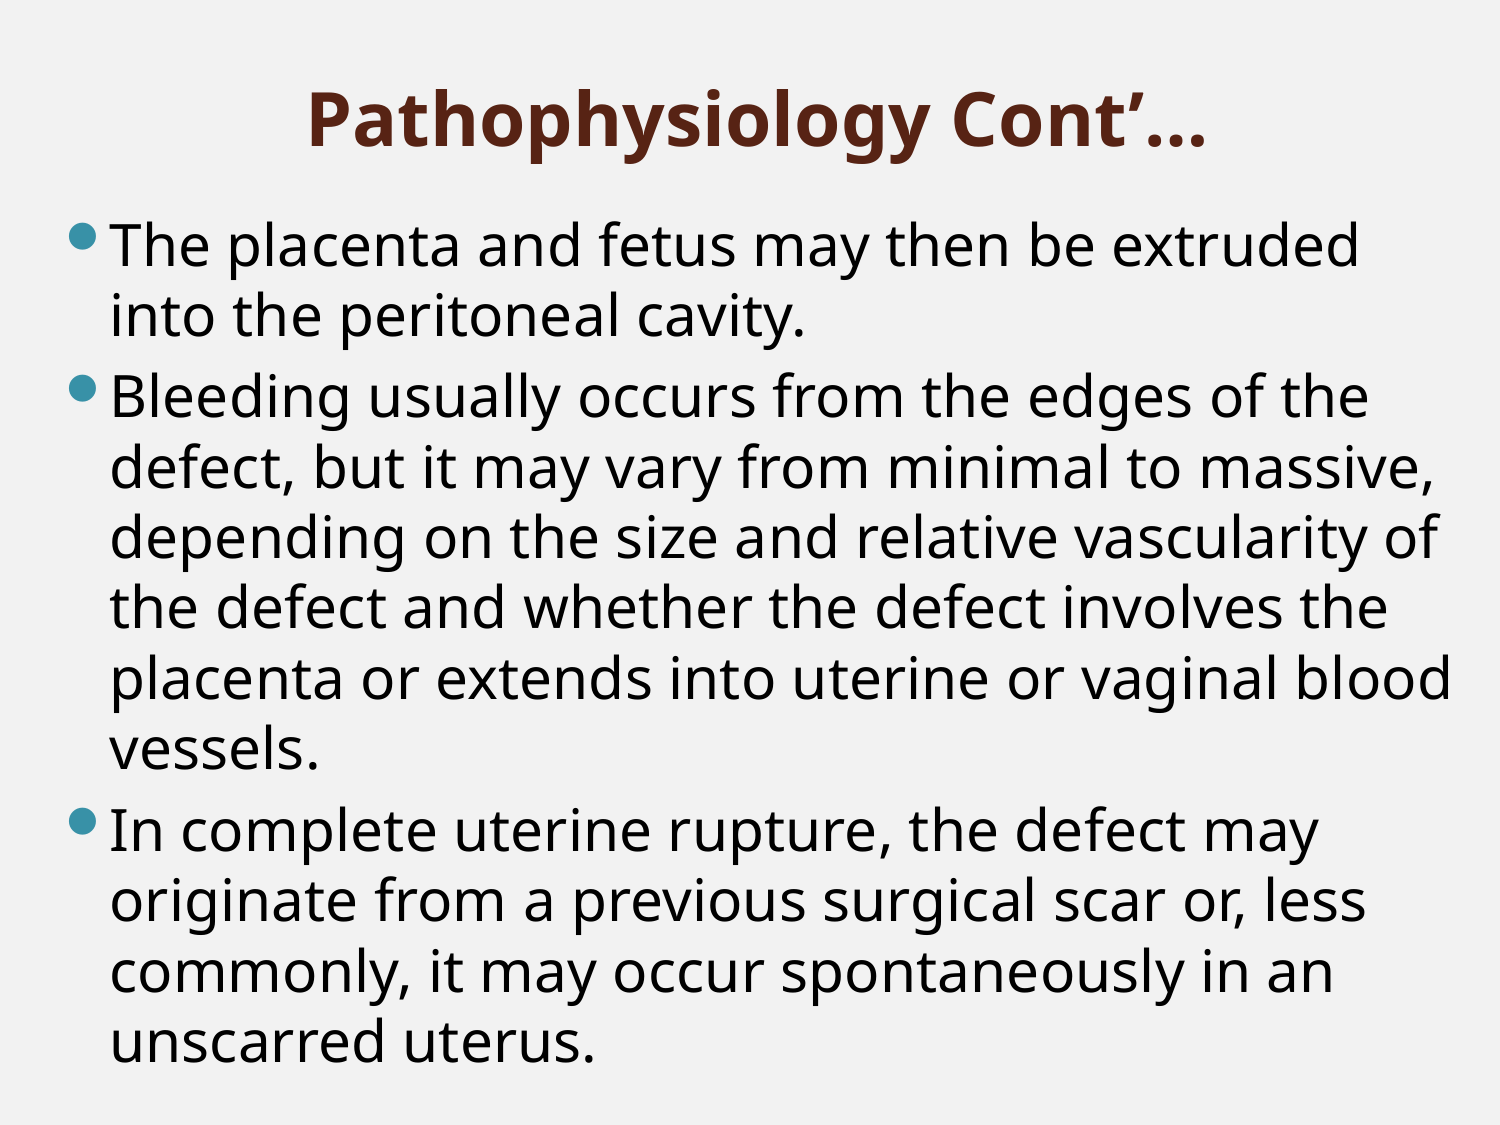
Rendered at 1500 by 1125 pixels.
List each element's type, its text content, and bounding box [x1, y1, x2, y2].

list The placenta and fetus may then be extruded into the peritoneal cavity. Bleeding usually occurs from the edges of the defect, but it may vary from minimal to massive, depending on the size and relative vascularity of the defect and whether the defect involves the placenta or extends into uterine or vaginal blood vessels. In complete uterine rupture, the defect may originate from a previous surgical scar or, less commonly, it may occur spontaneously in an unscarred uterus. [37, 200, 1500, 1088]
title Pathophysiology Cont’… [50, 45, 1466, 188]
